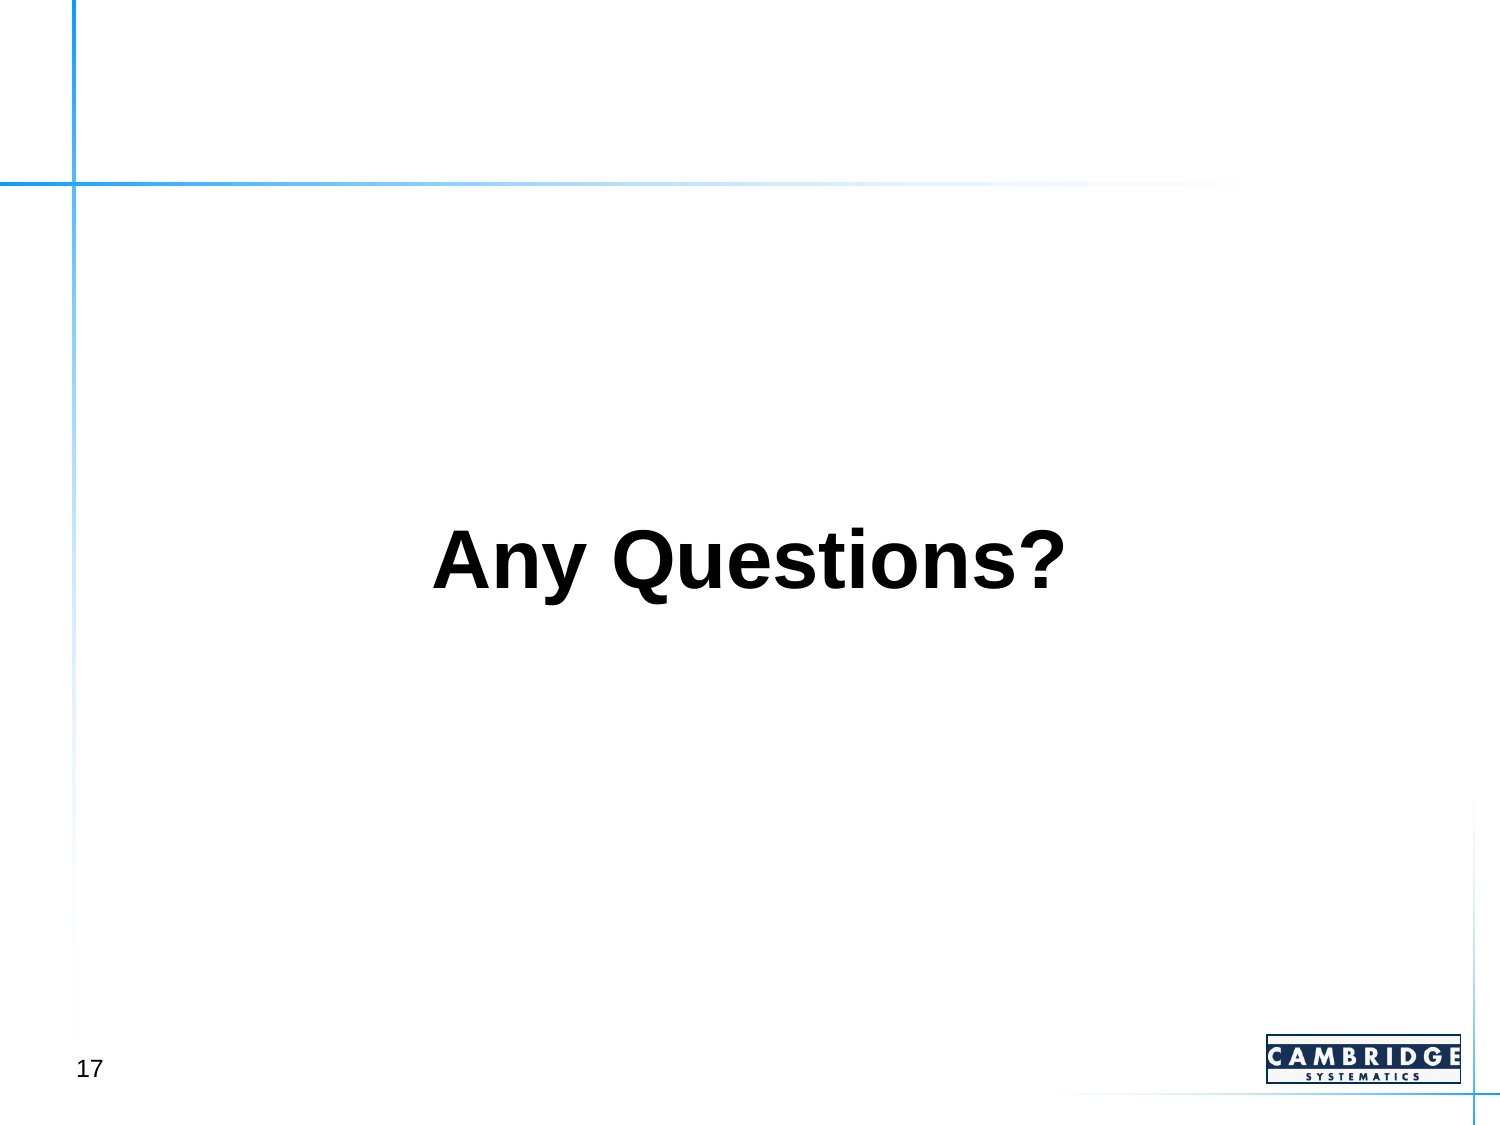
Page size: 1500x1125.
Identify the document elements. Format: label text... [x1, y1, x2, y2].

picture [1268, 1036, 1460, 1082]
list Any Questions? [75, 262, 1425, 1005]
slide_number 17 [61, 1037, 170, 1097]
